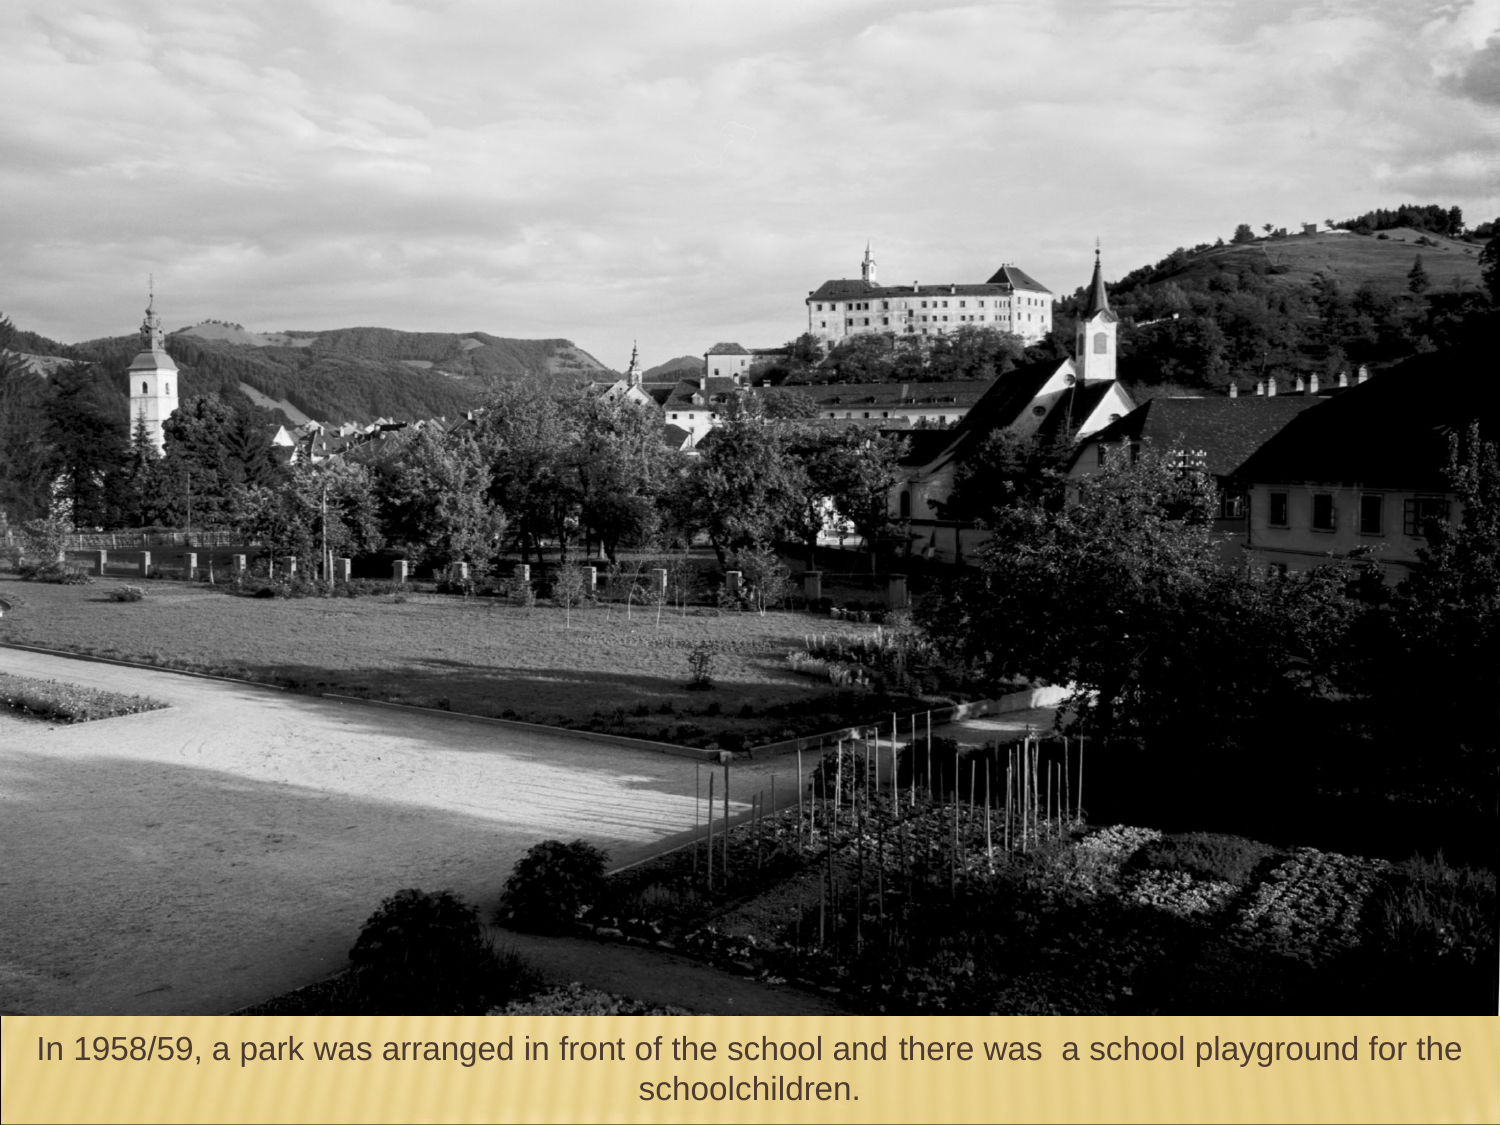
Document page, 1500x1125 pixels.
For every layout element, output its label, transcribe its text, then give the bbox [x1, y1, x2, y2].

picture [0, 0, 1500, 1016]
text_box In 1958/59, a park was arranged in front of the school and there was a school playground for the schoolchildren. [0, 1033, 1500, 1115]
picture [0, 1115, 1500, 1125]
